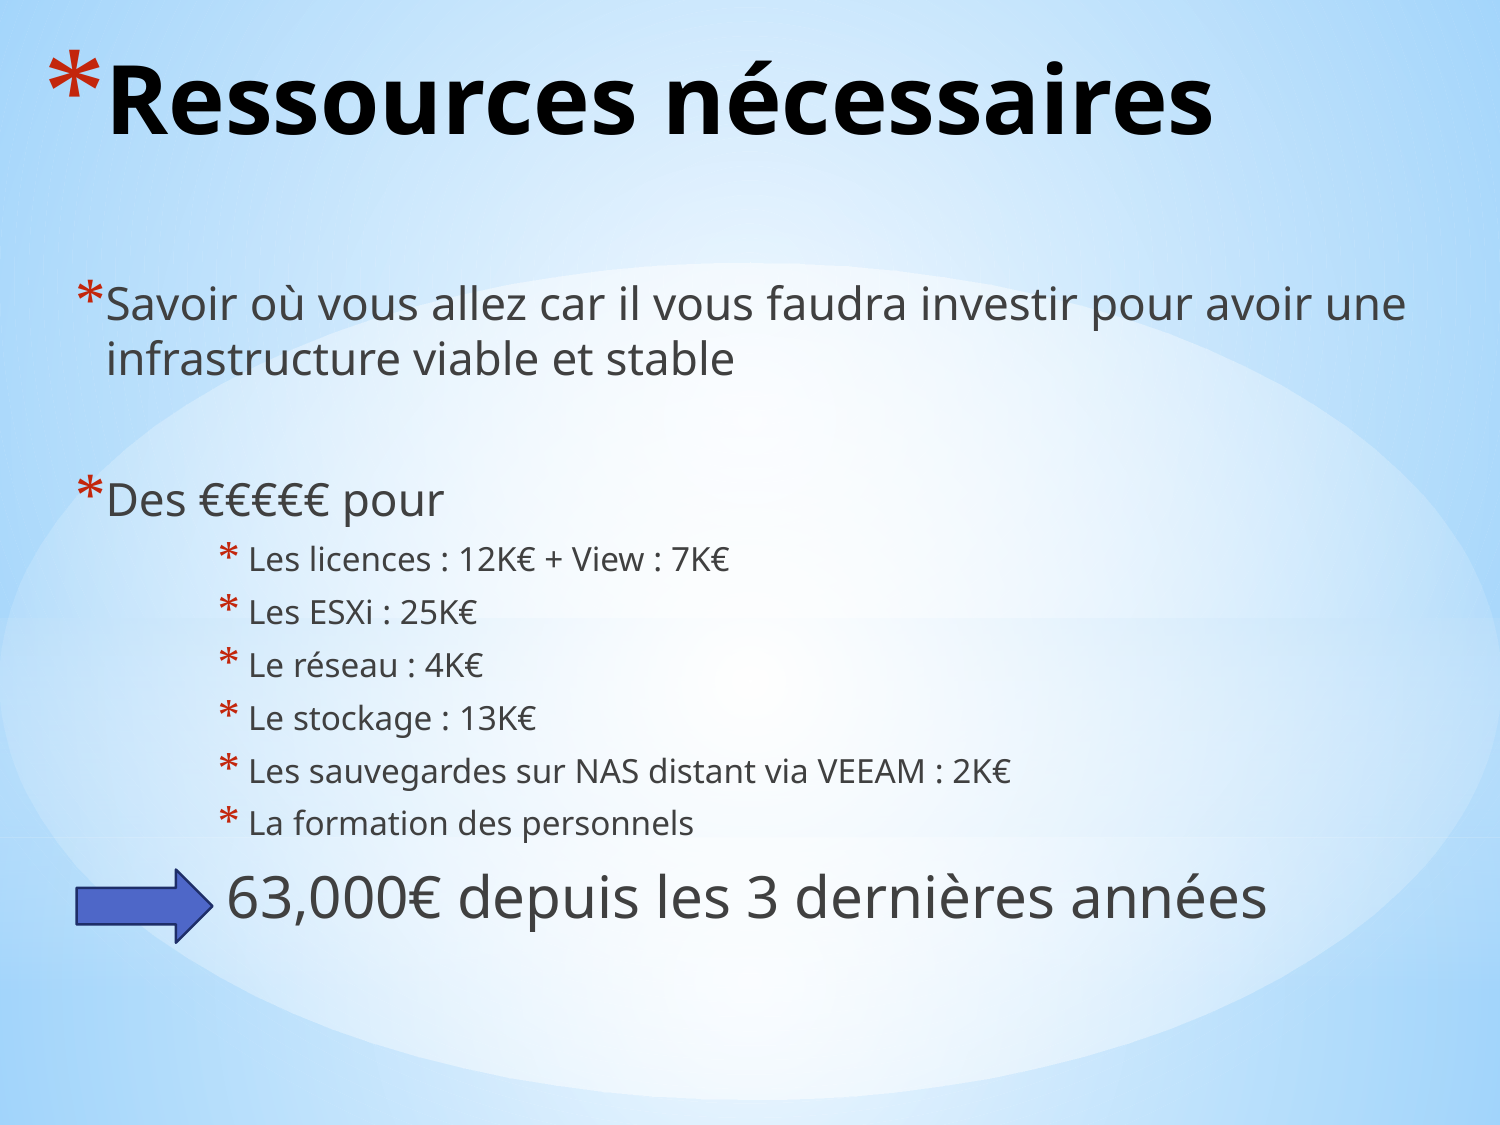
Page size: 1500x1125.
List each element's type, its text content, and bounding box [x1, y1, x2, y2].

list Savoir où vous allez car il vous faudra investir pour avoir une infrastructure viable et stable Des €€€€€ pour Les licences : 12K€ + View : 7K€ Les ESXi : 25K€ Le réseau : 4K€ Le stockage : 13K€ Les sauvegardes sur NAS distant via VEEAM : 2K€ La formation des personnels 63,000€ depuis les 3 dernières années [53, 267, 1500, 1125]
title Ressources nécessaires [29, 30, 1313, 220]
text_box [75, 868, 214, 944]
